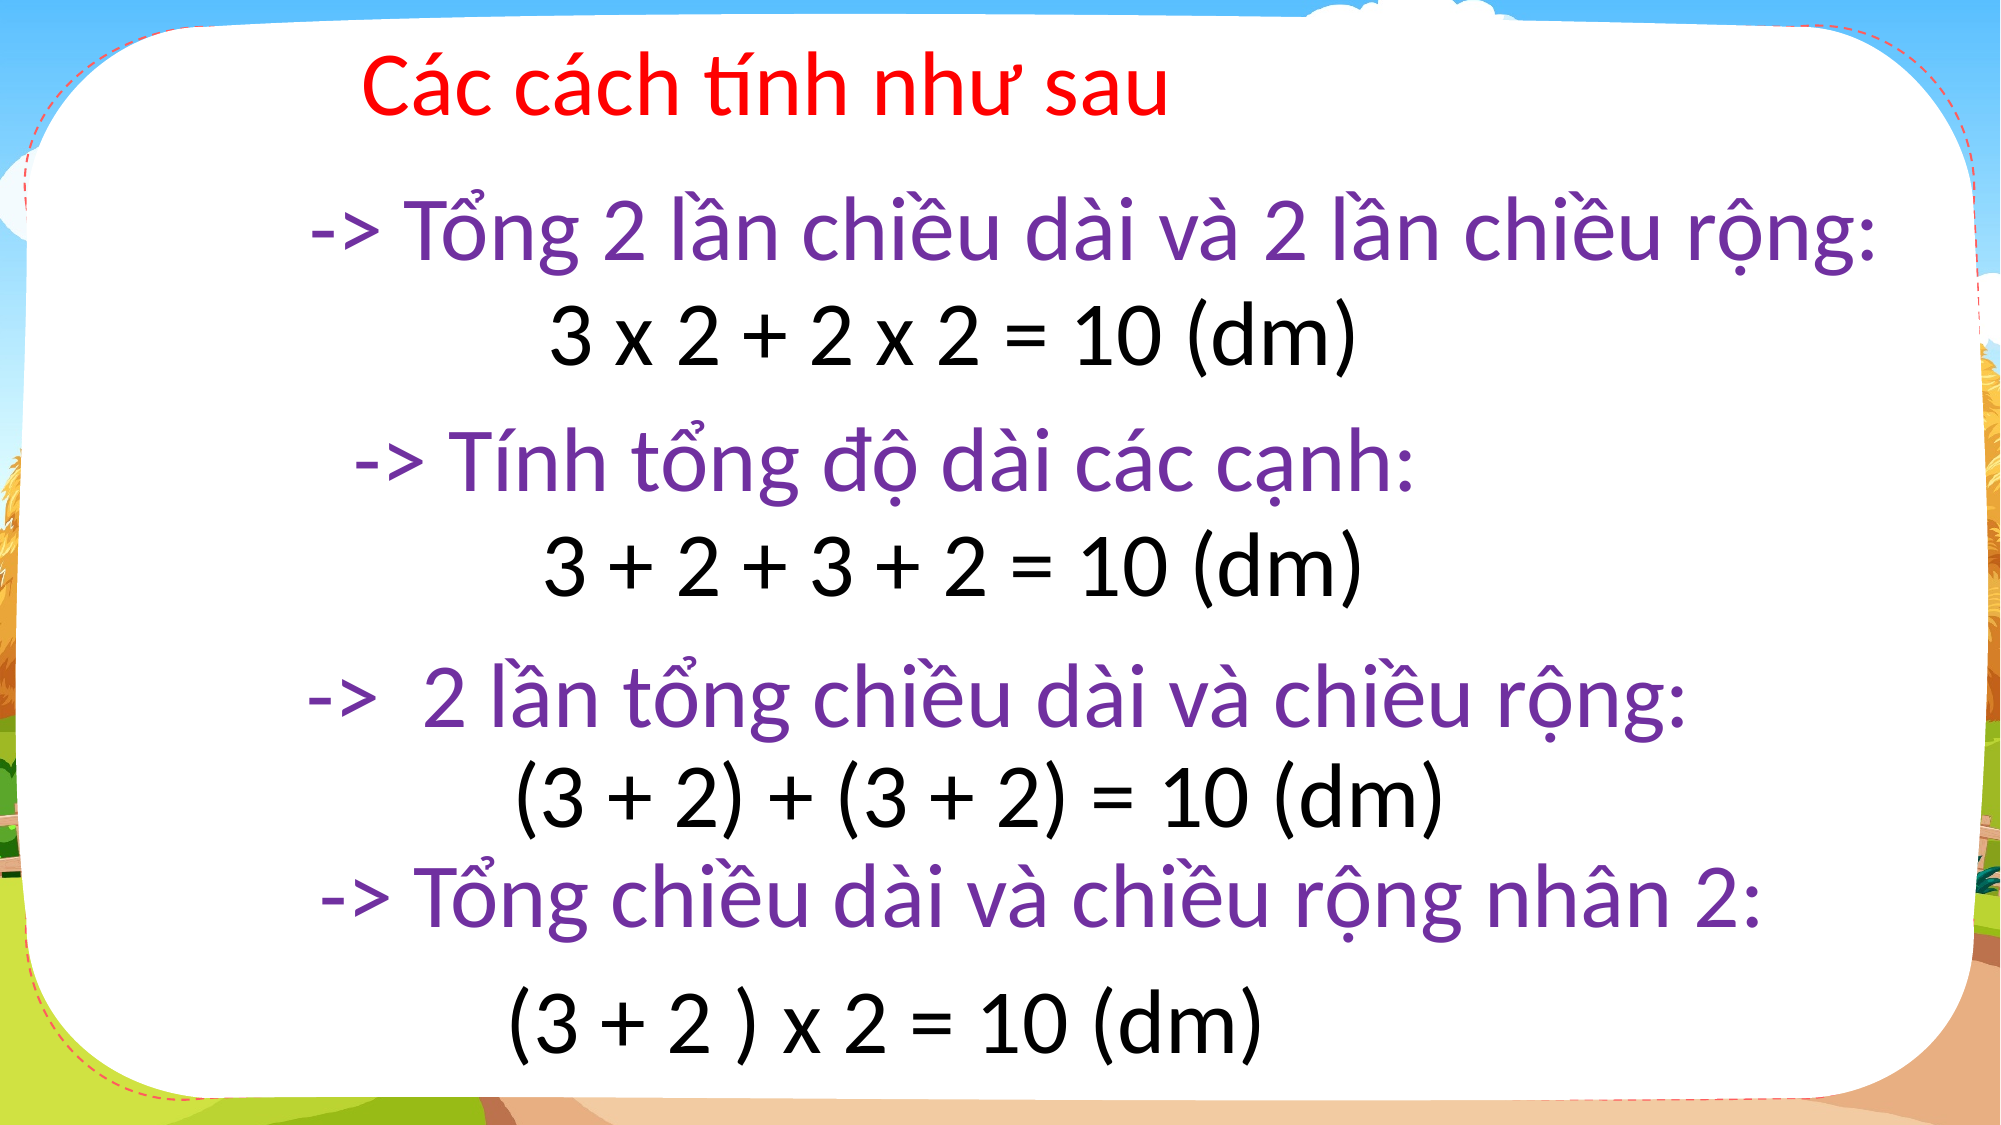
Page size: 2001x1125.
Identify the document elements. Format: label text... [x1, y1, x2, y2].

text_box (3 + 2) + (3 + 2) = 10 (dm) [375, 728, 1586, 853]
text_box -> Tổng 2 lần chiều dài và 2 lần chiều rộng: [243, 160, 1950, 286]
text_box 3 + 2 + 3 + 2 = 10 (dm) [349, 497, 1560, 622]
picture [0, 0, 2001, 1125]
text_box -> Tính tổng độ dài các cạnh: [281, 392, 1492, 518]
text_box Các cách tính như sau [281, 16, 1253, 141]
text_box -> Tổng chiều dài và chiều rộng nhân 2: [182, 828, 1904, 953]
text_box -> 2 lần tổng chiều dài và chiều rộng: [146, 628, 1853, 754]
text_box (3 + 2 ) x 2 = 10 (dm) [281, 954, 1492, 1080]
text_box 3 x 2 + 2 x 2 = 10 (dm) [349, 266, 1560, 392]
